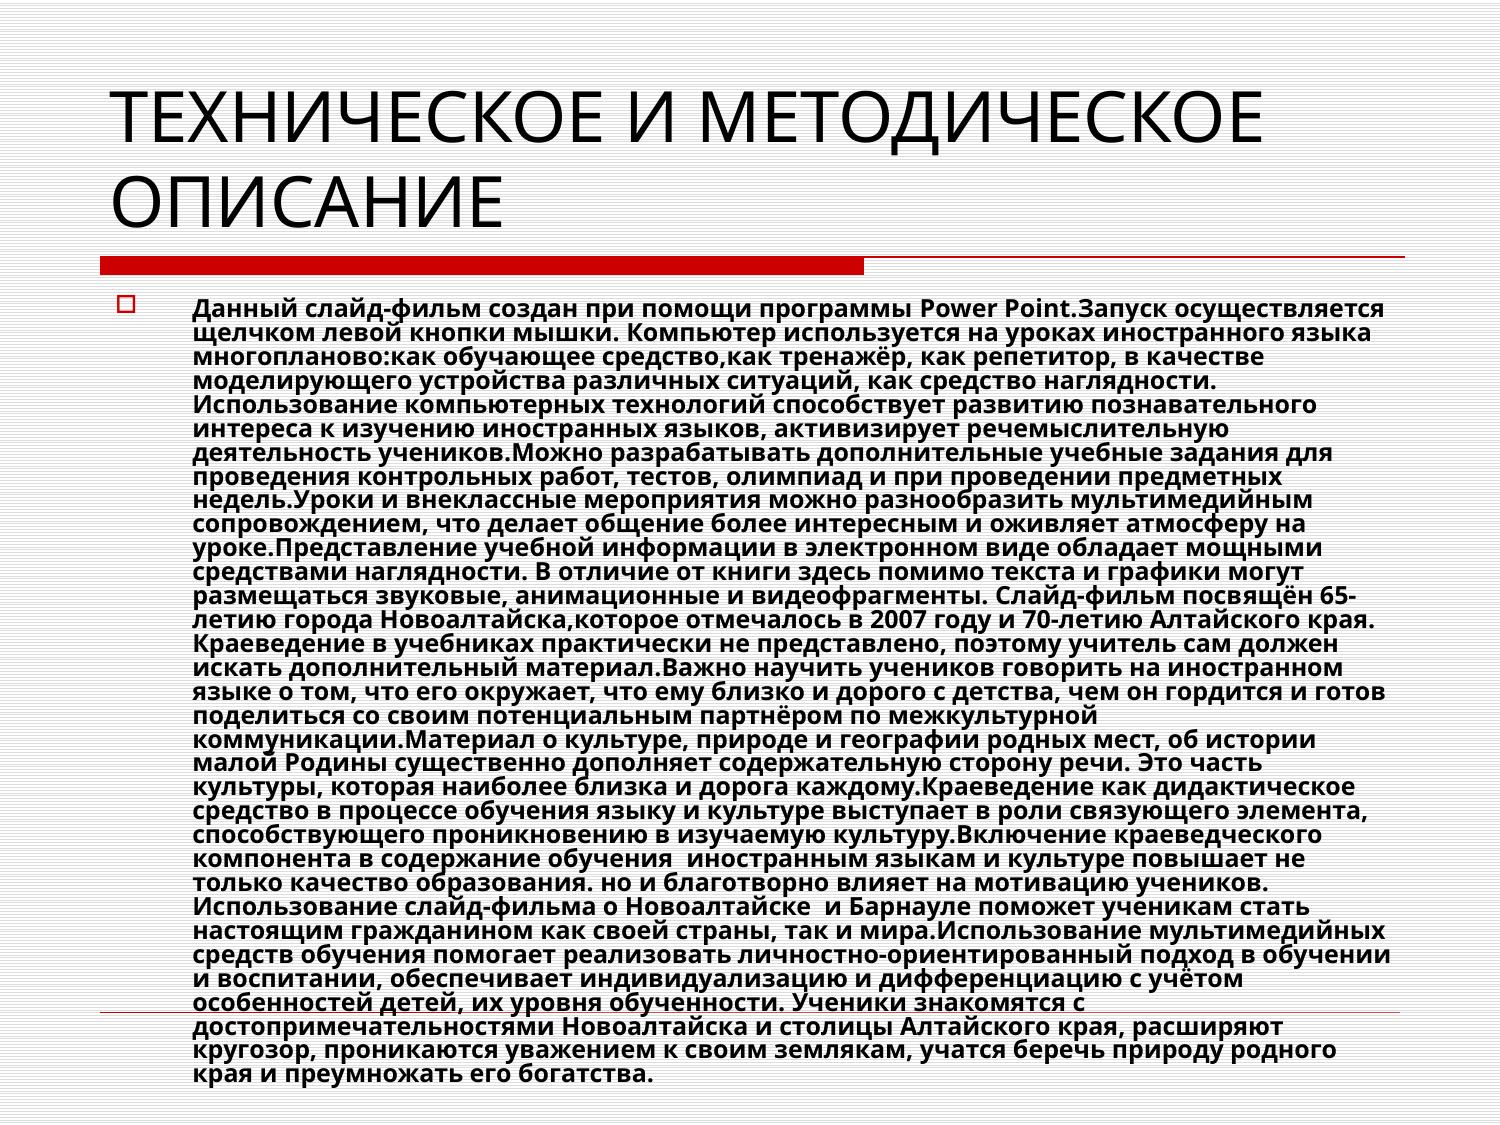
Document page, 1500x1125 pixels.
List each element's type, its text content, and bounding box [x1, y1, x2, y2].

title ТЕХНИЧЕСКОЕ И МЕТОДИЧЕСКОЕ ОПИСАНИЕ [93, 49, 1407, 250]
list Данный слайд-фильм создан при помощи программы Power Point.Запуск осуществляется щелчком левой кнопки мышки. Компьютер используется на уроках иностранного языка многопланово:как обучающее средство,как тренажёр, как репетитор, в качестве моделирующего устройства различных ситуаций, как средство наглядности. Использование компьютерных технологий способствует развитию познавательного интереса к изучению иностранных языков, активизирует речемыслительную деятельность учеников.Можно разрабатывать дополнительные учебные задания для проведения контрольных работ, тестов, олимпиад и при проведении предметных недель.Уроки и внеклассные мероприятия можно разнообразить мультимедийным сопровождением, что делает общение более интересным и оживляет атмосферу на уроке.Представление учебной информации в электронном виде обладает мощными средствами наглядности. В отличие от книги здесь помимо текста и графики могут размещаться звуковые, анимационные и видеофрагменты. Слайд-фильм посвящён 65-летию города Новоалтайска,которое отмечалось в 2007 году и 70-летию Алтайского края. Краеведение в учебниках практически не представлено, поэтому учитель сам должен искать дополнительный материал.Важно научить учеников говорить на иностранном языке о том, что его окружает, что ему близко и дорого с детства, чем он гордится и готов поделиться со своим потенциальным партнёром по межкультурной коммуникации.Материал о культуре, природе и географии родных мест, об истории малой Родины существенно дополняет содержательную сторону речи. Это часть культуры, которая наиболее близка и дорога каждому.Краеведение как дидактическое средство в процессе обучения языку и культуре выступает в роли связующего элемента, способствующего проникновению в изучаемую культуру.Включение краеведческого компонента в содержание обучения иностранным языкам и культуре повышает не только качество образования. но и благотворно влияет на мотивацию учеников. Использование слайд-фильма о Новоалтайске и Барнауле поможет ученикам стать настоящим гражданином как своей страны, так и мира.Использование мультимедийных средств обучения помогает реализовать личностно-ориентированный подход в обучении и воспитании, обеспечивает индивидуализацию и дифференциацию с учётом особенностей детей, их уровня обученности. Ученики знакомятся с достопримечательностями Новоалтайска и столицы Алтайского края, расширяют кругозор, проникаются уважением к своим землякам, учатся беречь природу родного края и преумножать его богатства. [100, 290, 1413, 992]
